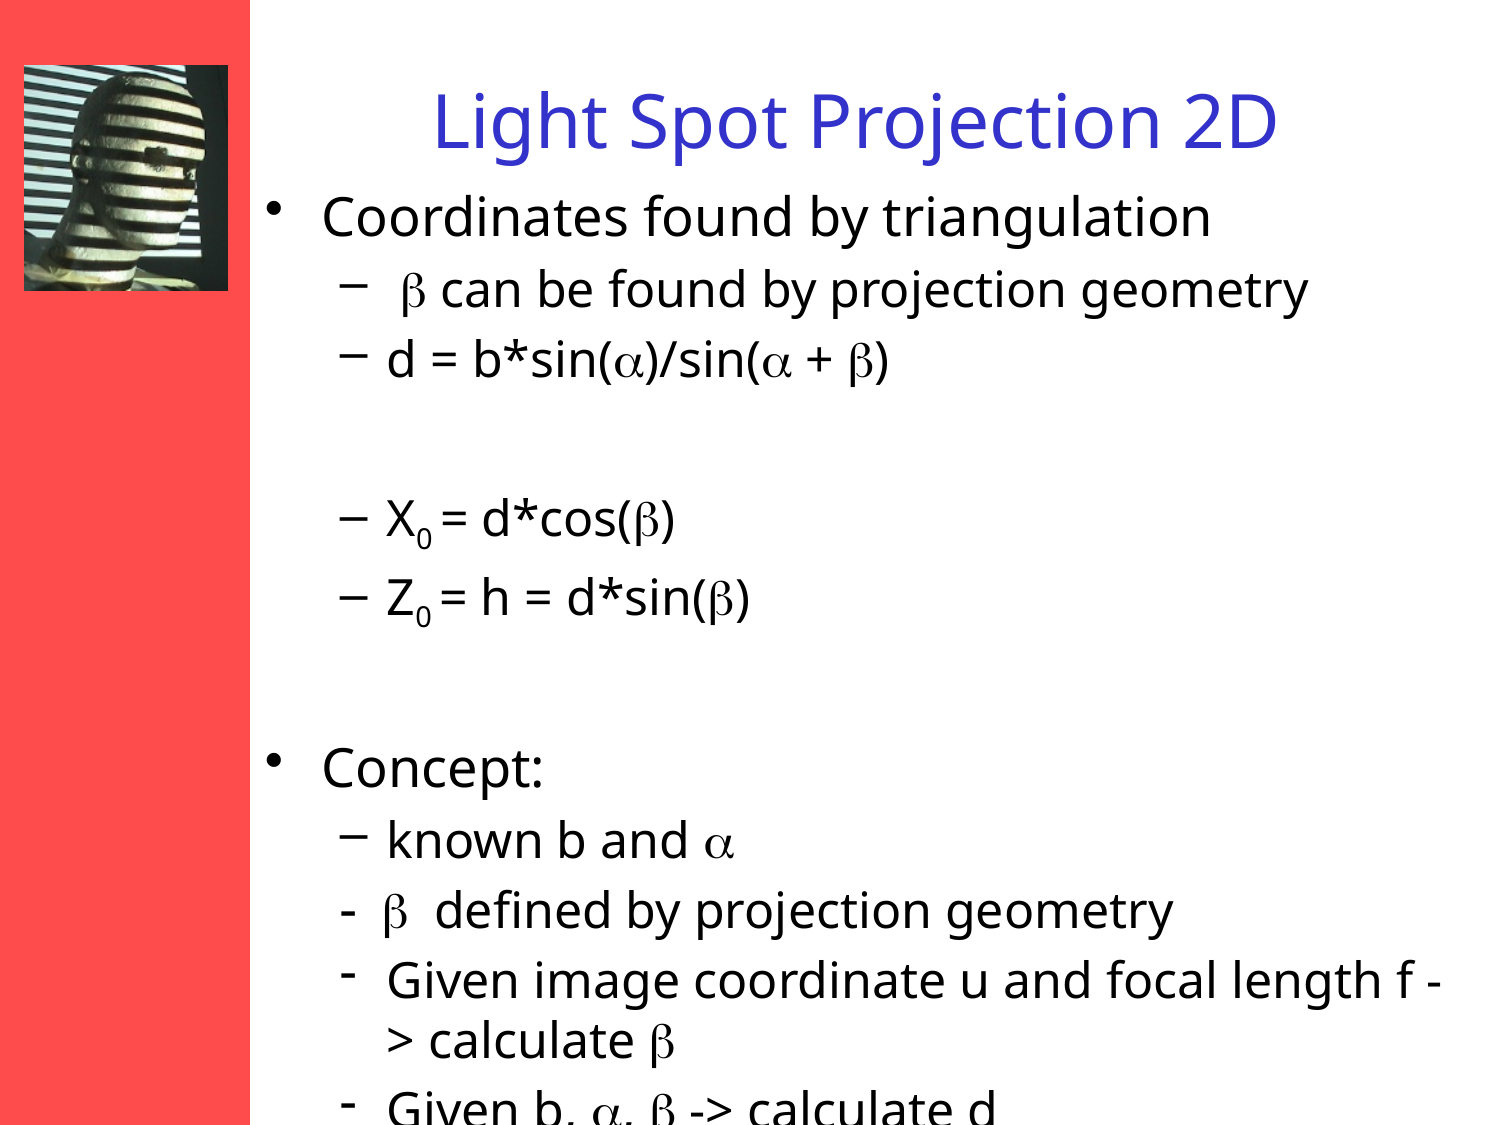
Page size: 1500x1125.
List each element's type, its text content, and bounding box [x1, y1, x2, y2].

list Coordinates found by triangulation b can be found by projection geometry d = b*sin(a)/sin(a + b) X0 = d*cos(b) Z0 = h = d*sin(b) Concept: known b and a - b defined by projection geometry Given image coordinate u and focal length f -> calculate b Given b, a, b -> calculate d [249, 174, 1463, 1013]
title Light Spot Projection 2D [249, 62, 1463, 174]
picture [24, 65, 228, 291]
